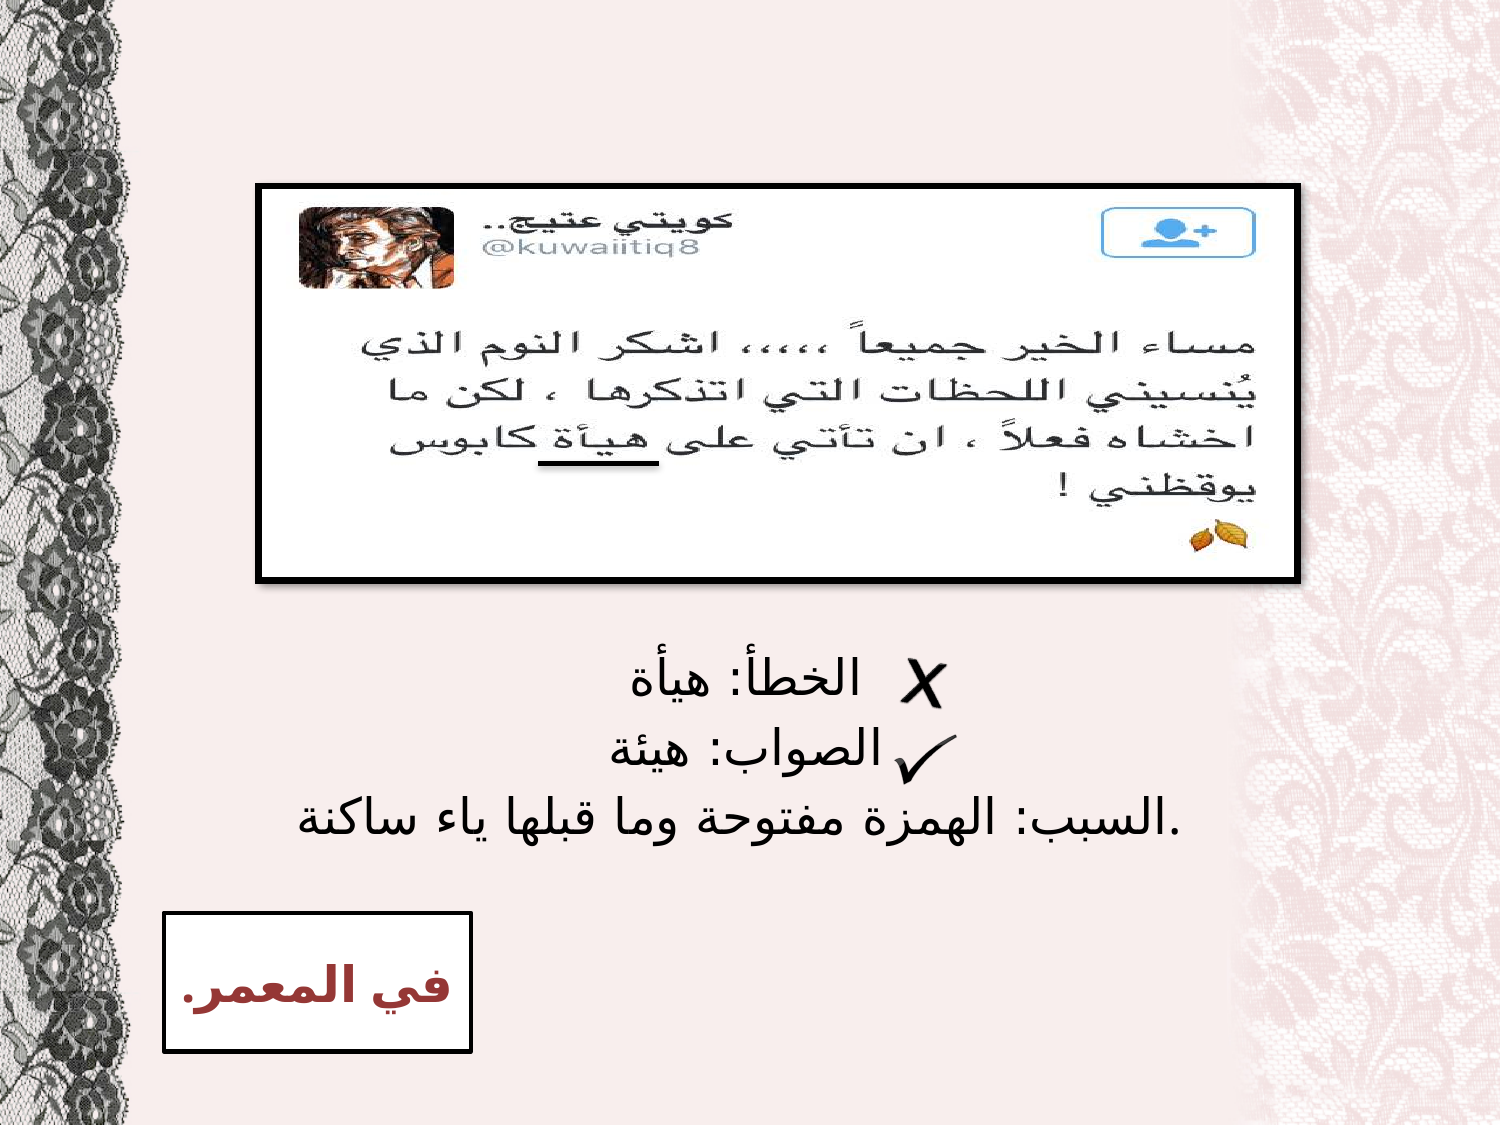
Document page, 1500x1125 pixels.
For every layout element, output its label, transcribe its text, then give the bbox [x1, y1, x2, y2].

text_box الخطأ: هيأة الصواب: هيئة السبب: الهمزة مفتوحة وما قبلها ياء ساكنة. [165, 637, 1327, 925]
text_box في المعمر. [162, 911, 473, 1054]
picture [0, 0, 1500, 1125]
